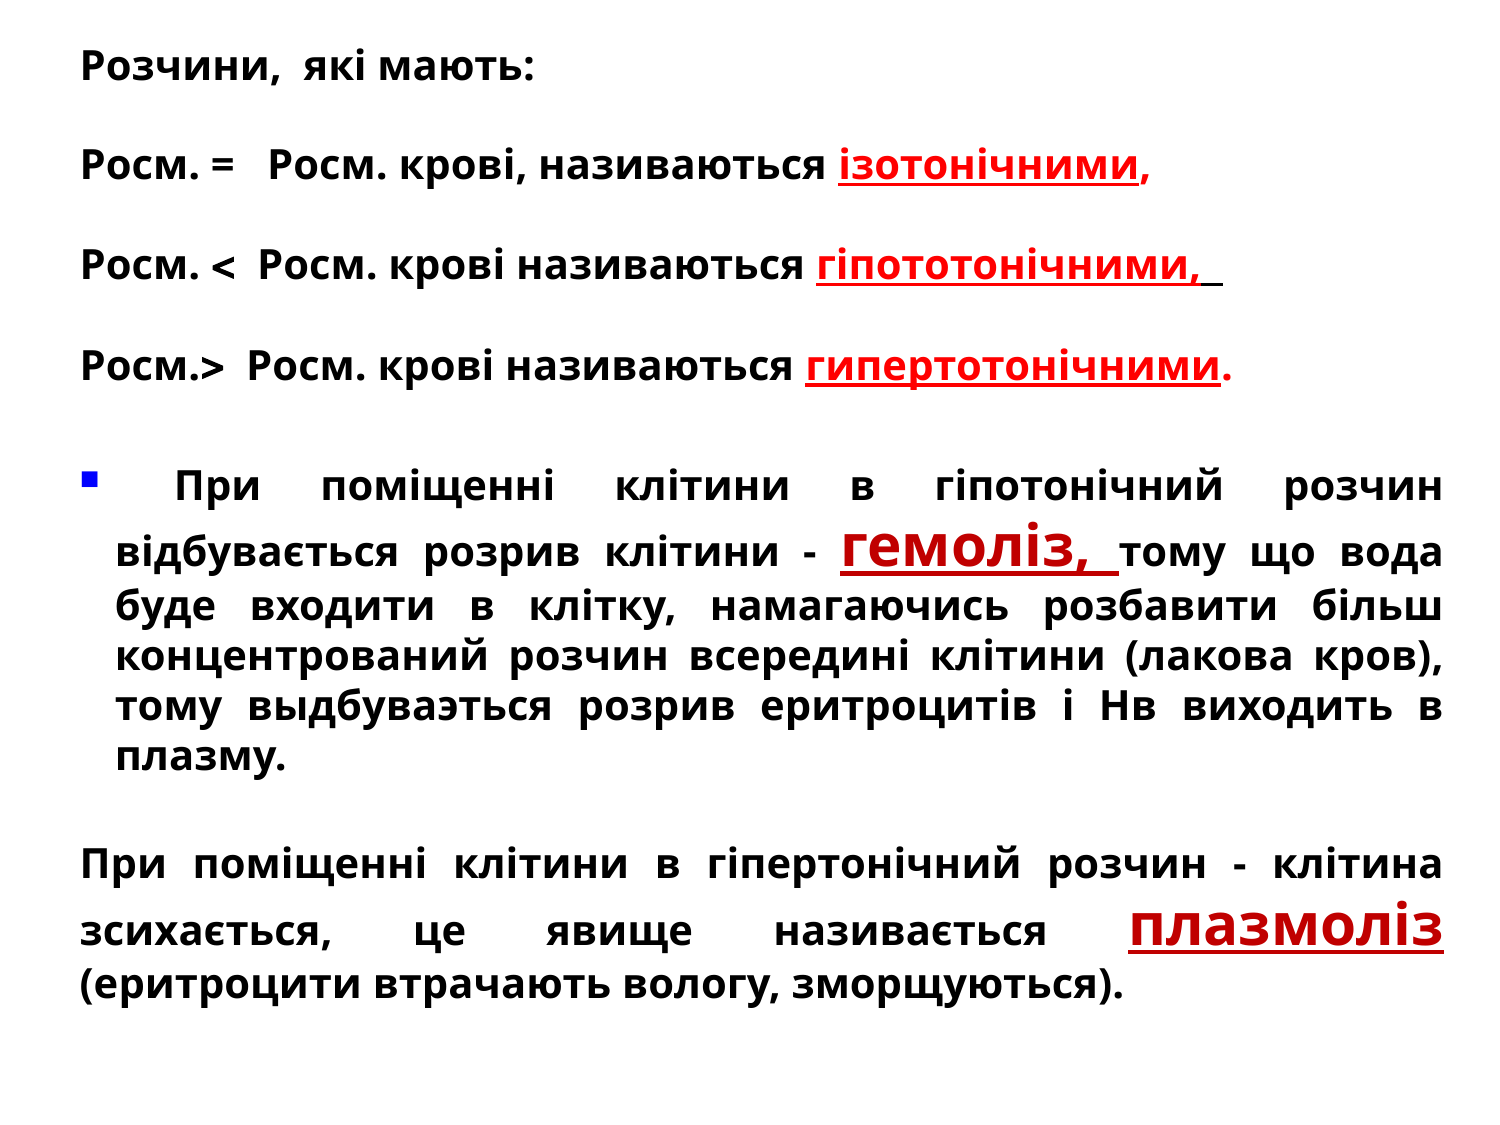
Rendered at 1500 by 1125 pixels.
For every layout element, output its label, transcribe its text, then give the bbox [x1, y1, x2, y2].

text_box Розчини, які мають: Росм. = Росм. крові, називаються ізотонічними, Росм.  Росм. крові називаються гіпототонічними, Росм. Росм. крові називаються гипертотонічними. При поміщенні клітини в гіпотонічний розчин відбувається розрив клітини - гемоліз, тому що вода буде входити в клітку, намагаючись розбавити більш концентрований розчин всередині клітини (лакова кров), тому выдбуваэться розрив еритроцитів і Нв виходить в плазму. При поміщенні клітини в гіпертонічний розчин - клітина зсихається, це явище називається плазмоліз (еритроцити втрачають вологу, зморщуються). [64, 30, 1459, 1125]
